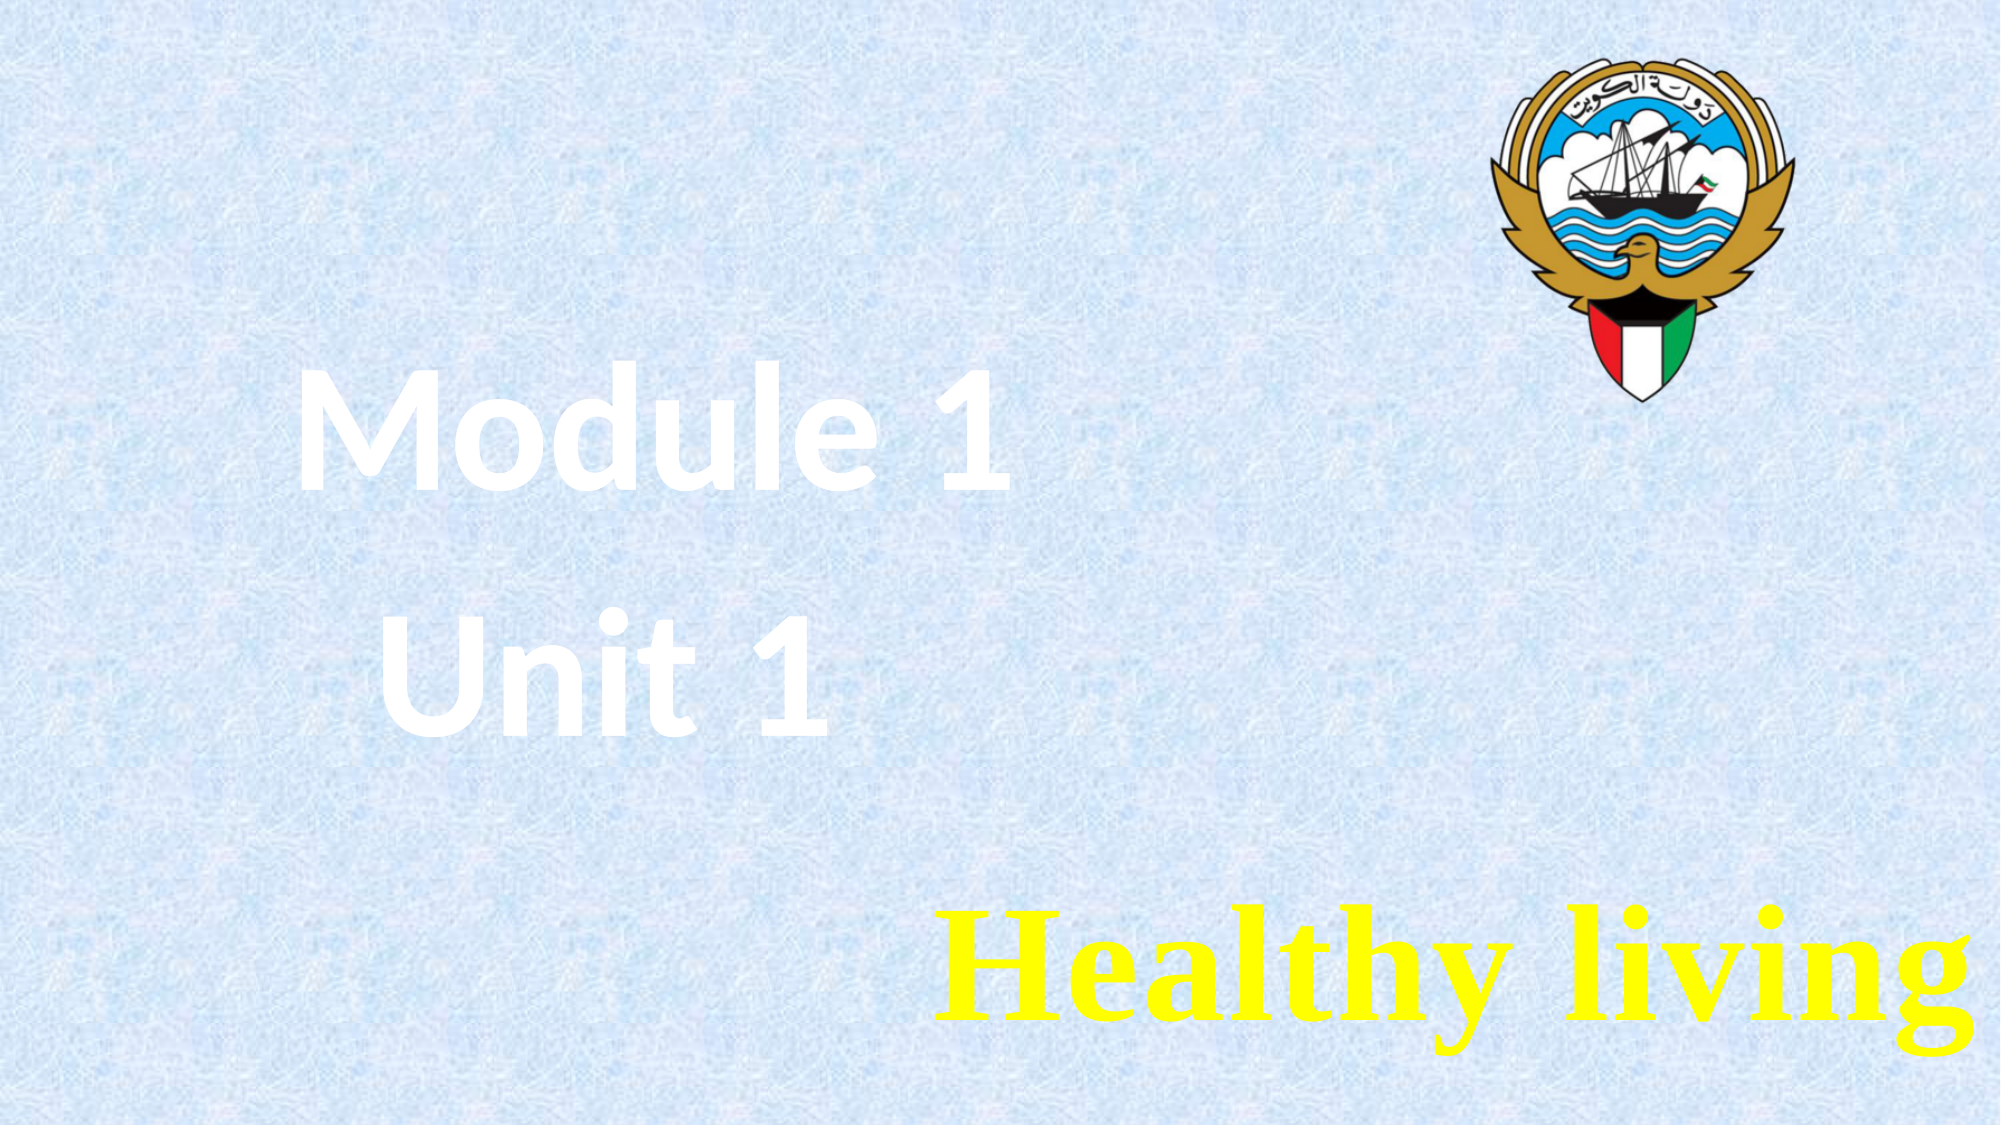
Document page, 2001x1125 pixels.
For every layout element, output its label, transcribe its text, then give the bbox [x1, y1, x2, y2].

text_box Unit 1 [106, 569, 1102, 770]
text_box Module 1 [155, 323, 1151, 524]
text_box Healthy living [917, 845, 1994, 1061]
picture [0, 0, 2001, 1125]
